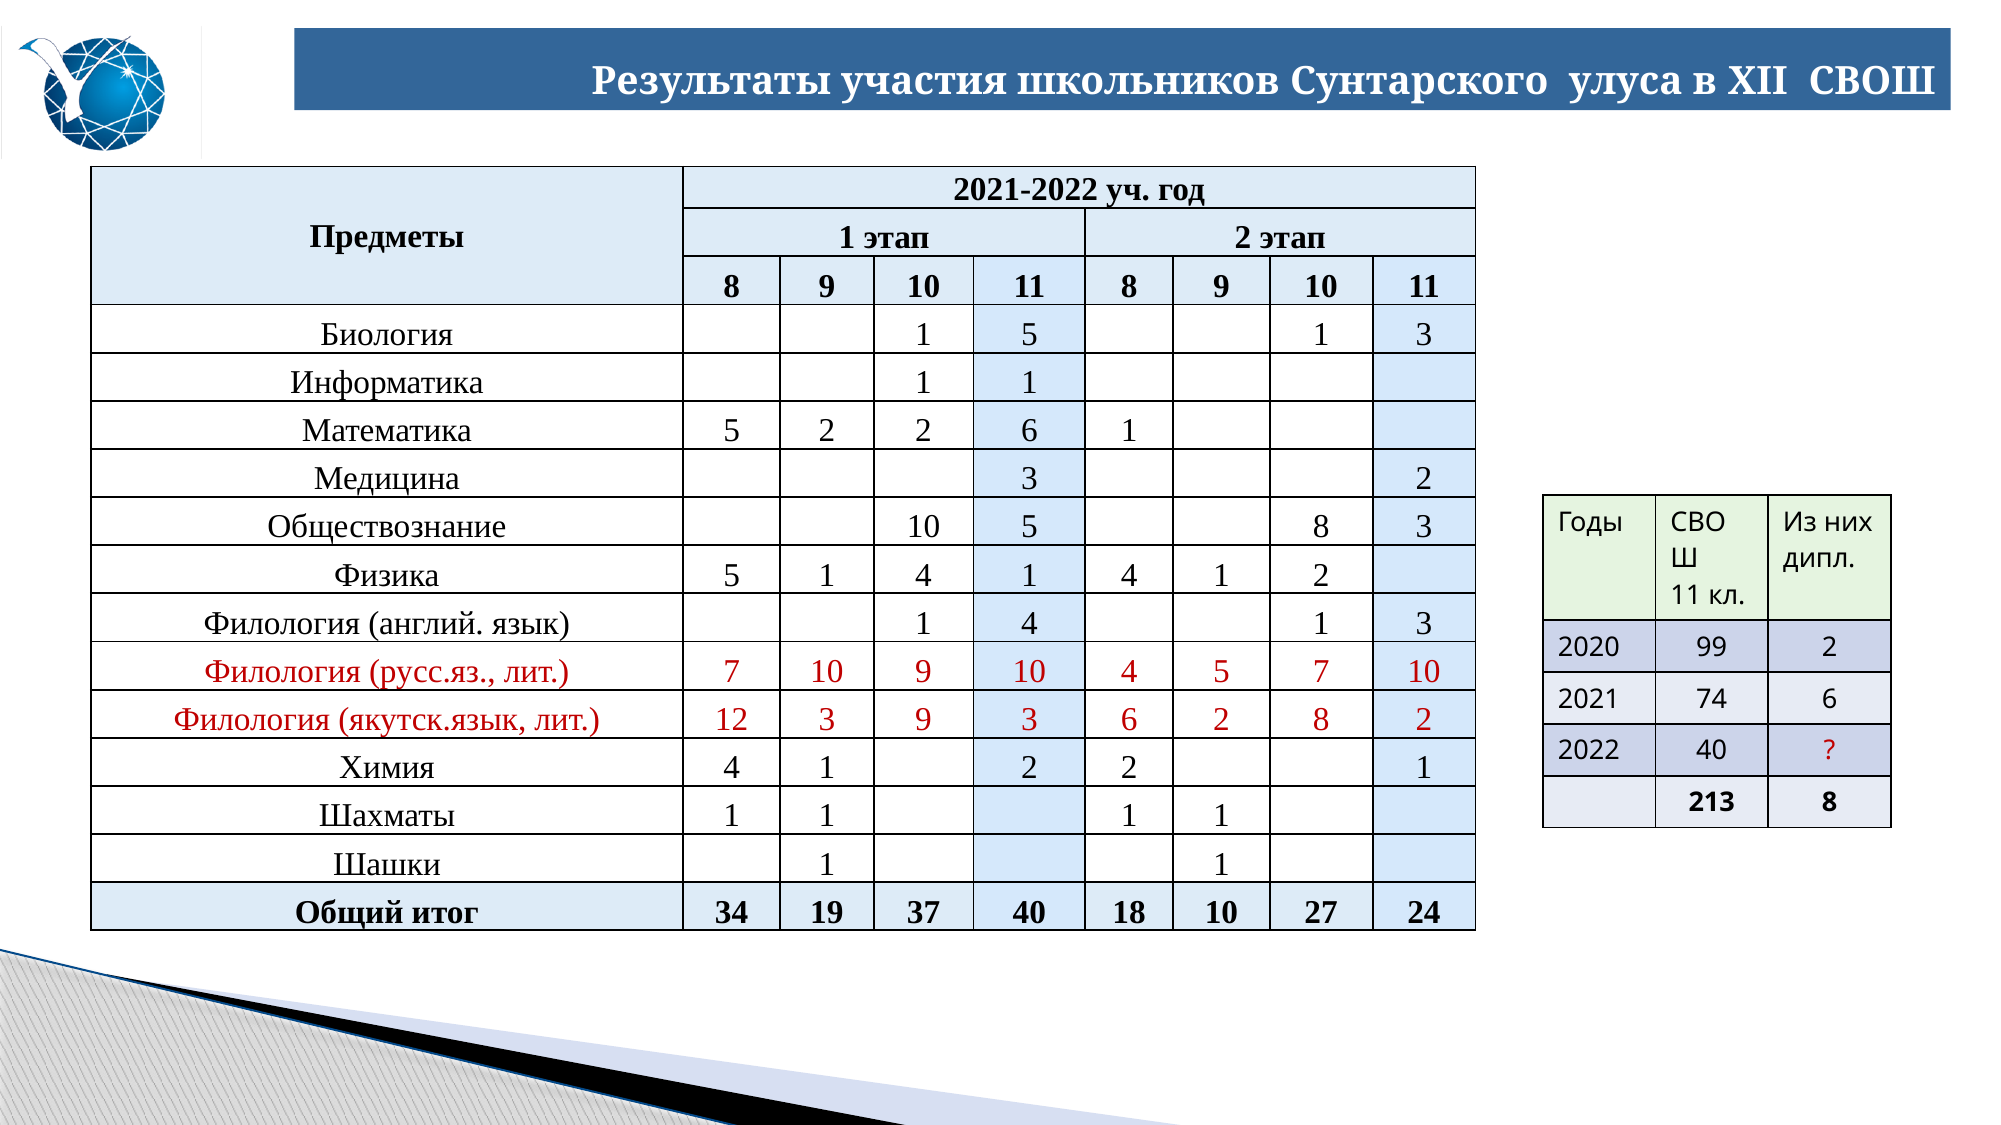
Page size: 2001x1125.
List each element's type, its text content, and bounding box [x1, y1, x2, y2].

table_cell 18 [1086, 883, 1172, 929]
table_cell 1 этап [684, 209, 1084, 255]
table_cell 1 [1374, 739, 1475, 785]
table_cell 2 [875, 402, 973, 448]
table_cell 34 [684, 883, 779, 929]
table_cell 2 [781, 402, 873, 448]
table_cell 5 [974, 305, 1084, 352]
table_cell [974, 787, 1084, 833]
table_cell 9 [1174, 257, 1269, 304]
table_cell 9 [875, 642, 973, 689]
table_header Годы [1544, 496, 1655, 619]
table_cell [875, 787, 973, 833]
table_cell 10 [974, 642, 1084, 689]
table_cell 8 [1271, 691, 1372, 737]
text_box Результаты участия школьников Сунтарского улуса в XII СВОШ [294, 28, 1951, 111]
table_cell 4 [974, 594, 1084, 641]
table_cell [1174, 354, 1269, 400]
table_cell 5 [684, 546, 779, 592]
table_cell 11 [1374, 257, 1475, 304]
table_cell 1 [1271, 594, 1372, 641]
table_cell 7 [1271, 642, 1372, 689]
table_cell 10 [875, 498, 973, 544]
table_cell 11 [974, 257, 1084, 304]
table_cell 1 [1174, 546, 1269, 592]
table_cell 1 [875, 594, 973, 641]
table_cell [1174, 498, 1269, 544]
table_cell Шашки [92, 835, 682, 881]
table_cell [875, 739, 973, 785]
table_cell 1 [974, 354, 1084, 400]
table_cell 10 [1374, 642, 1475, 689]
table_cell [781, 354, 873, 400]
table_cell Обществознание [92, 498, 682, 544]
table_cell [1374, 546, 1475, 592]
table_cell 1 [781, 546, 873, 592]
table_header Предметы [92, 167, 682, 304]
table_cell 1 [684, 787, 779, 833]
table_cell [1271, 402, 1372, 448]
table_header Из них дипл. [1769, 496, 1890, 619]
table_cell 40 [1656, 725, 1767, 775]
table_cell 2 [1271, 546, 1372, 592]
table_cell 8 [1271, 498, 1372, 544]
table_cell 40 [974, 883, 1084, 929]
table_cell 1 [974, 546, 1084, 592]
table_cell 4 [1086, 642, 1172, 689]
table_cell 99 [1656, 621, 1767, 671]
picture [0, 0, 202, 186]
table_cell [974, 835, 1084, 881]
table_cell 3 [1374, 594, 1475, 641]
table_cell 1 [781, 739, 873, 785]
table_cell [1374, 835, 1475, 881]
table_cell 1 [1086, 787, 1172, 833]
table_cell 1 [1271, 305, 1372, 352]
table_cell 4 [875, 546, 973, 592]
table_cell [1374, 787, 1475, 833]
table_cell 1 [781, 835, 873, 881]
table_cell 2 [1086, 739, 1172, 785]
table_cell Химия [92, 739, 682, 785]
table_cell [1086, 354, 1172, 400]
table_cell 2 [1769, 621, 1890, 671]
table_cell 4 [1086, 546, 1172, 592]
table_cell 2 [1374, 450, 1475, 496]
table_cell 9 [875, 691, 973, 737]
table_header СВОШ 11 кл. [1656, 496, 1767, 619]
table_cell [1086, 594, 1172, 641]
table_cell [1271, 739, 1372, 785]
table_cell Шахматы [92, 787, 682, 833]
table_cell 5 [974, 498, 1084, 544]
table_cell [875, 835, 973, 881]
table_cell [1271, 450, 1372, 496]
table_cell 1 [875, 354, 973, 400]
table_cell [1174, 594, 1269, 641]
table_cell 213 [1656, 777, 1767, 827]
table_cell [1374, 402, 1475, 448]
table_cell [684, 450, 779, 496]
table_cell [781, 498, 873, 544]
table_cell [781, 450, 873, 496]
table_cell 2 [1374, 691, 1475, 737]
table_cell 3 [1374, 305, 1475, 352]
table_cell Общий итог [92, 883, 682, 929]
table_cell 1 [781, 787, 873, 833]
table_cell 8 [684, 257, 779, 304]
table_header 2021-2022 уч. год [684, 167, 1475, 207]
table_cell [684, 835, 779, 881]
table_cell 10 [781, 642, 873, 689]
table_cell [684, 498, 779, 544]
table_cell 74 [1656, 673, 1767, 723]
table_cell [684, 594, 779, 641]
table_cell 1 [1174, 787, 1269, 833]
table_cell Медицина [92, 450, 682, 496]
table_cell 3 [974, 691, 1084, 737]
table_cell 2 этап [1086, 209, 1475, 255]
table_cell [1271, 835, 1372, 881]
table_cell [1086, 305, 1172, 352]
table_cell [1174, 739, 1269, 785]
table_cell [684, 305, 779, 352]
table_cell 10 [1174, 883, 1269, 929]
table_cell [781, 594, 873, 641]
table_cell 3 [974, 450, 1084, 496]
table_cell 7 [684, 642, 779, 689]
table_cell 6 [974, 402, 1084, 448]
table_cell [1374, 354, 1475, 400]
table_cell 2020 [1544, 621, 1655, 671]
table_cell 5 [1174, 642, 1269, 689]
table_cell [1174, 305, 1269, 352]
table_cell Биология [92, 305, 682, 352]
table_cell 1 [875, 305, 973, 352]
table_cell Филология (русс.яз., лит.) [92, 642, 682, 689]
table_cell [684, 354, 779, 400]
table_cell [1086, 450, 1172, 496]
table_cell 3 [1374, 498, 1475, 544]
table_cell 8 [1086, 257, 1172, 304]
table_cell Информатика [92, 354, 682, 400]
table_cell [781, 305, 873, 352]
table_cell 2021 [1544, 673, 1655, 723]
table_cell [1174, 450, 1269, 496]
table_cell 8 [1769, 777, 1890, 827]
table_cell 1 [1174, 835, 1269, 881]
table_cell ? [1769, 725, 1890, 775]
table_cell 9 [781, 257, 873, 304]
table_cell 10 [875, 257, 973, 304]
table_cell 24 [1374, 883, 1475, 929]
table_cell 12 [684, 691, 779, 737]
table_cell 4 [684, 739, 779, 785]
table_cell Физика [92, 546, 682, 592]
table_cell [875, 450, 973, 496]
table_cell [1271, 354, 1372, 400]
table_cell 2 [1174, 691, 1269, 737]
table_cell 6 [1086, 691, 1172, 737]
table_cell 5 [684, 402, 779, 448]
table_cell [1174, 402, 1269, 448]
table_cell 2022 [1544, 725, 1655, 775]
table_cell 27 [1271, 883, 1372, 929]
table_cell 6 [1769, 673, 1890, 723]
table_cell Филология (якутск.язык, лит.) [92, 691, 682, 737]
table_cell 19 [781, 883, 873, 929]
table_cell 37 [875, 883, 973, 929]
table_cell [1271, 787, 1372, 833]
table_cell [1086, 498, 1172, 544]
table_cell Филология (англий. язык) [92, 594, 682, 641]
table_cell 10 [1271, 257, 1372, 304]
table_cell 3 [781, 691, 873, 737]
table_cell [1086, 835, 1172, 881]
table_cell 1 [1086, 402, 1172, 448]
table_cell Математика [92, 402, 682, 448]
table_cell [1544, 777, 1655, 827]
table_cell 2 [974, 739, 1084, 785]
